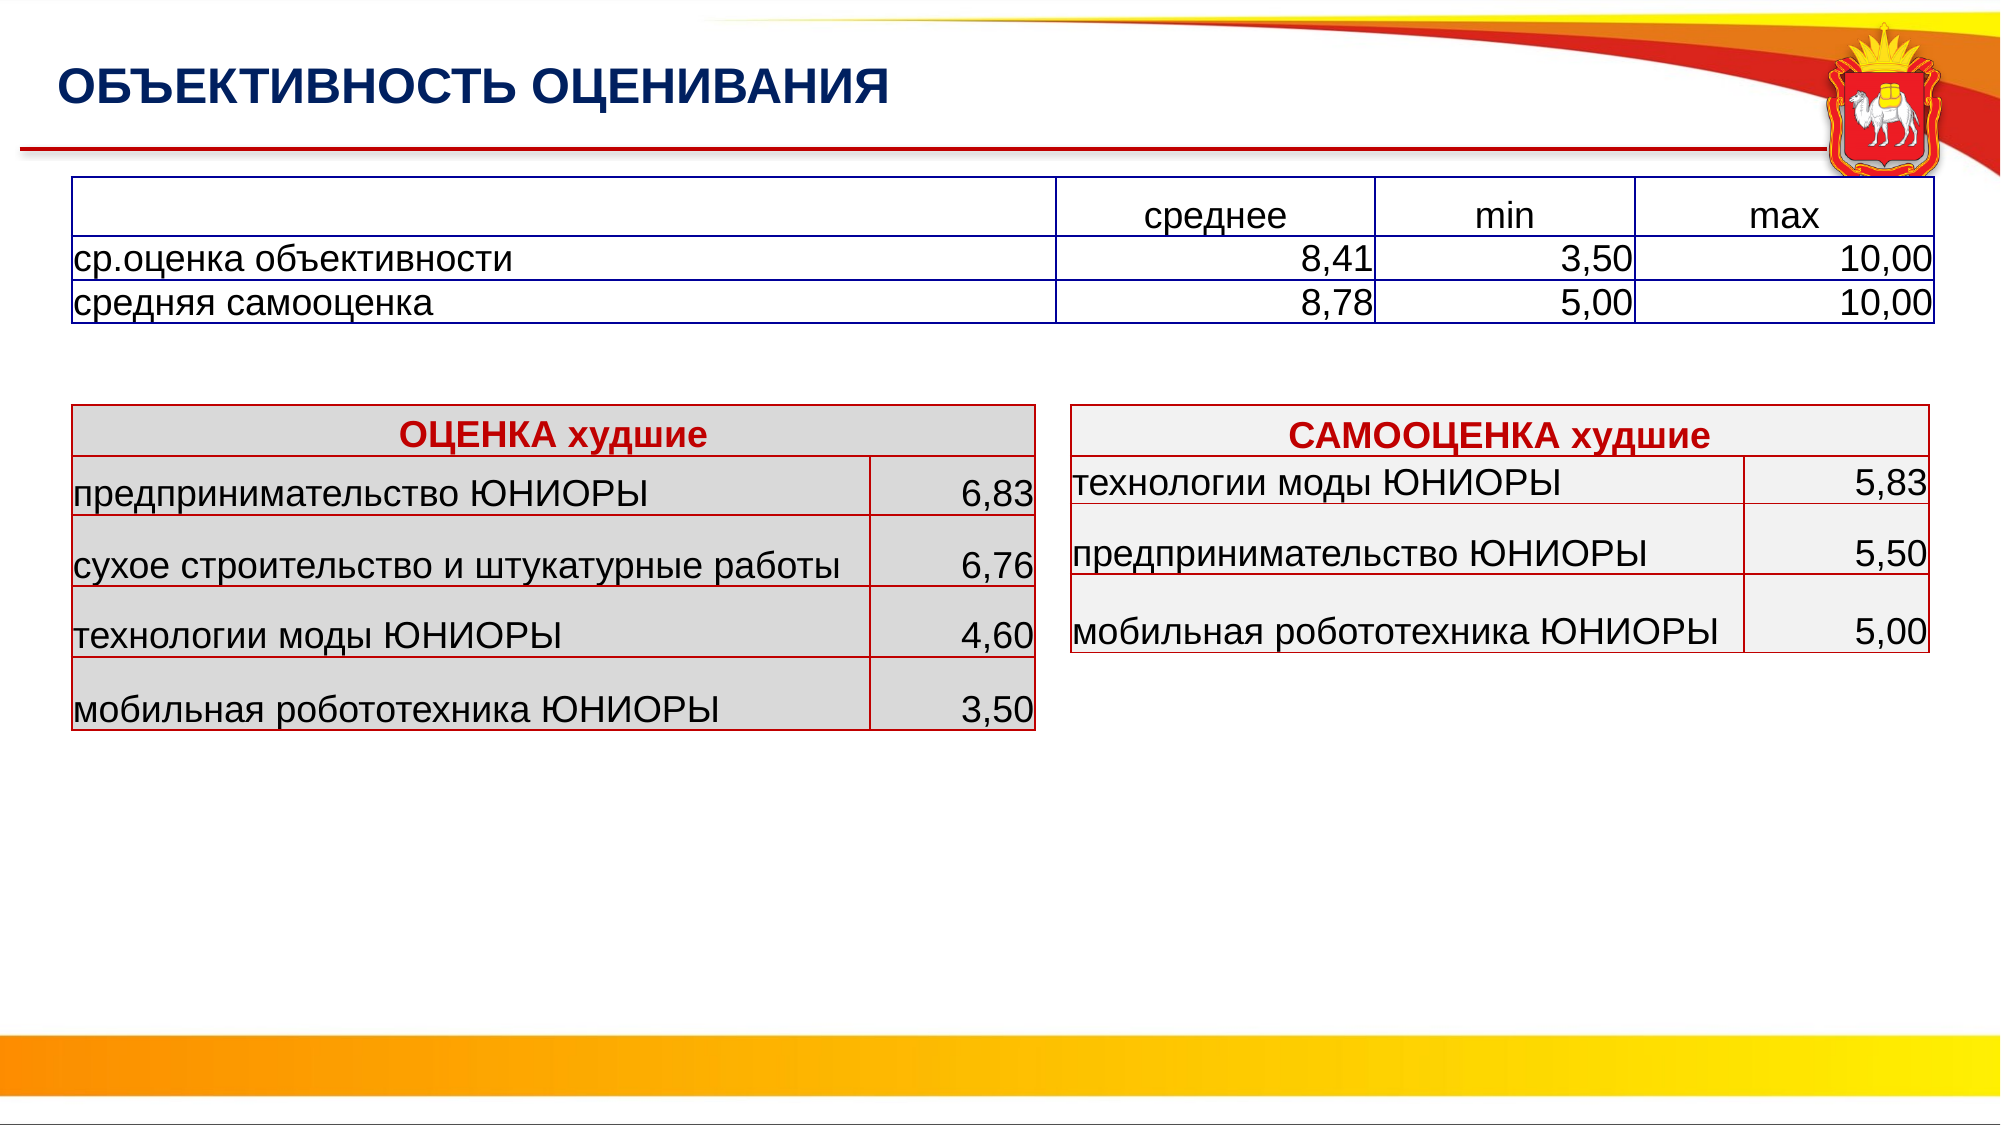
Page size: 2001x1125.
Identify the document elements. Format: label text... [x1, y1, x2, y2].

picture [0, 0, 2001, 1125]
table_cell 10,00 [1636, 281, 1933, 322]
table_cell ср.оценка объективности [73, 237, 1055, 279]
table_cell 5,00 [1376, 281, 1634, 322]
table_cell 6,83 [871, 457, 1034, 514]
table_header САМООЦЕНКА худшие [1072, 406, 1928, 455]
table_cell предпринимательство ЮНИОРЫ [73, 457, 869, 514]
text_box ОБЪЕКТИВНОСТЬ ОЦЕНИВАНИЯ [43, 22, 1719, 121]
table_cell технологии моды ЮНИОРЫ [73, 587, 869, 656]
table_cell 8,41 [1057, 237, 1374, 279]
table_cell 3,50 [871, 658, 1034, 729]
table_cell 5,83 [1745, 457, 1928, 503]
table_cell технологии моды ЮНИОРЫ [1072, 457, 1743, 503]
table_header max [1636, 178, 1933, 235]
table_header среднее [1057, 178, 1374, 235]
table_header min [1376, 178, 1634, 235]
table_header ОЦЕНКА худшие [73, 406, 1034, 455]
table_cell 10,00 [1636, 237, 1933, 279]
table_cell 5,50 [1745, 504, 1928, 573]
table_cell средняя самооценка [73, 281, 1055, 322]
table_header [73, 178, 1055, 235]
table_cell 5,00 [1745, 575, 1928, 652]
table_cell 3,50 [1376, 237, 1634, 279]
table_cell 8,78 [1057, 281, 1374, 322]
table_cell 4,60 [871, 587, 1034, 656]
table_cell предпринимательство ЮНИОРЫ [1072, 504, 1743, 573]
table_cell мобильная робототехника ЮНИОРЫ [1072, 575, 1743, 652]
table_cell 6,76 [871, 516, 1034, 585]
table_cell мобильная робототехника ЮНИОРЫ [73, 658, 869, 729]
table_cell сухое строительство и штукатурные работы [73, 516, 869, 585]
